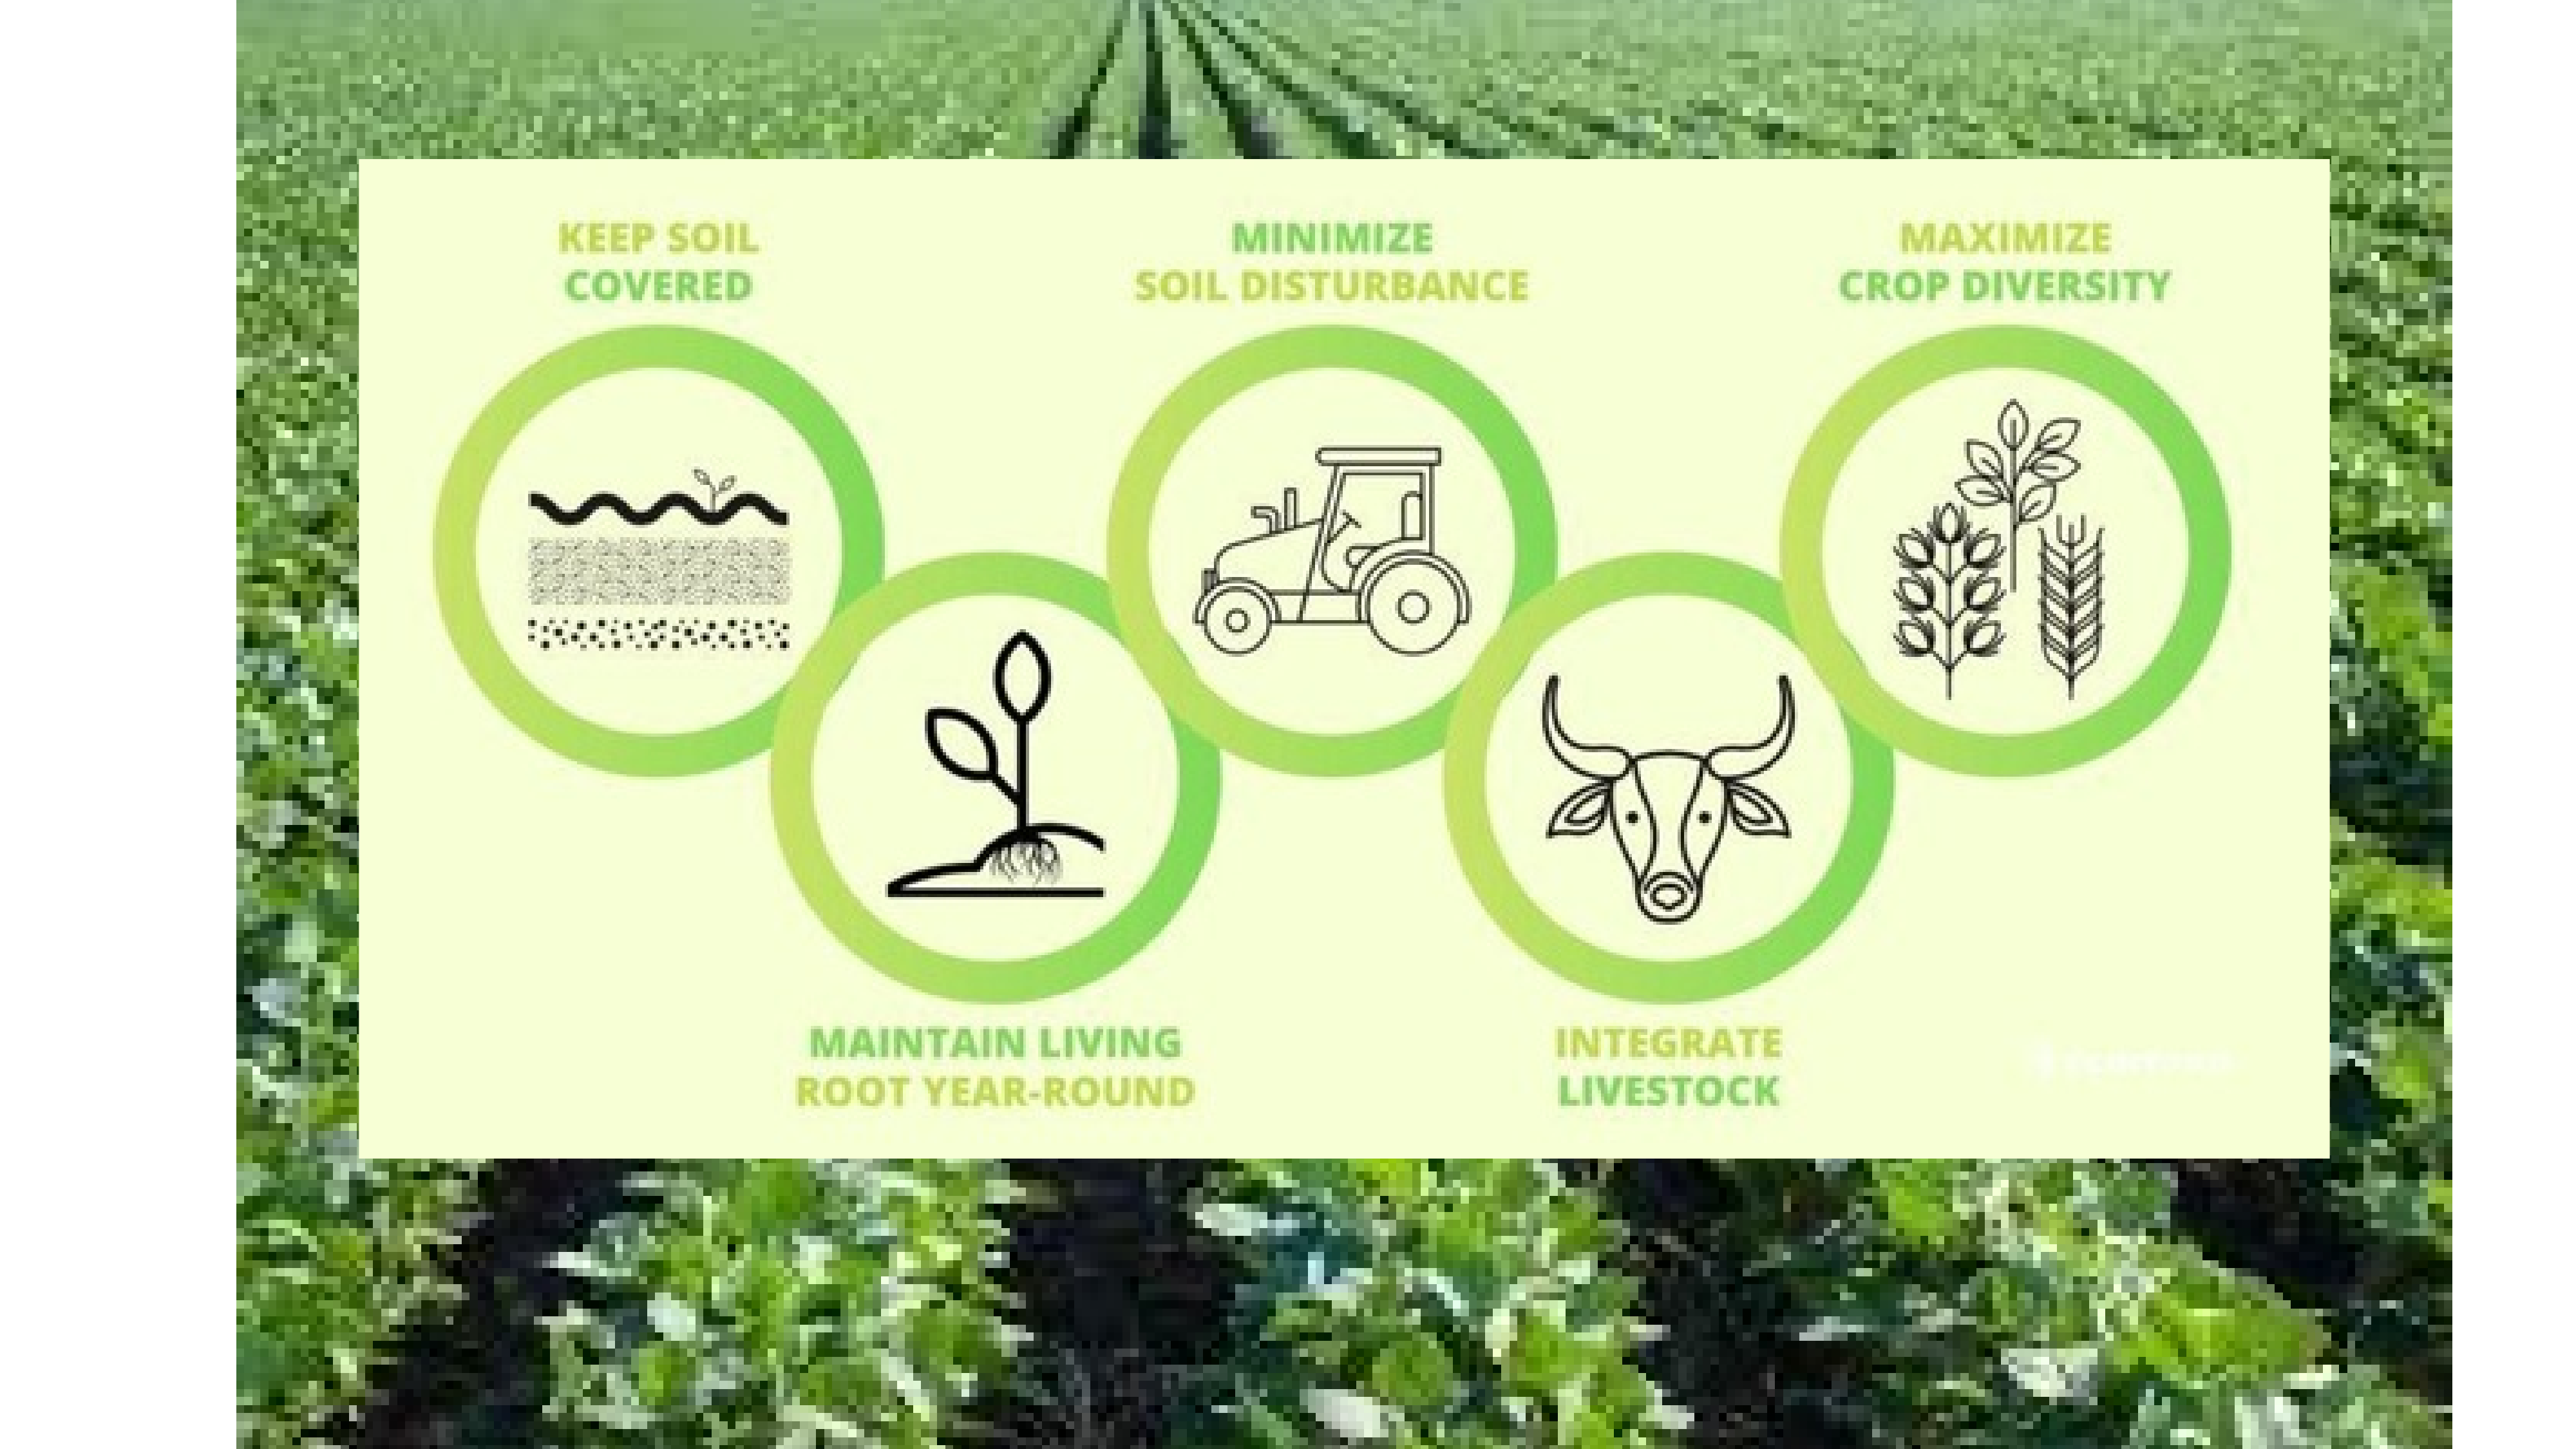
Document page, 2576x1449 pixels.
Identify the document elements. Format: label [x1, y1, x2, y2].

picture [236, 0, 2453, 1449]
